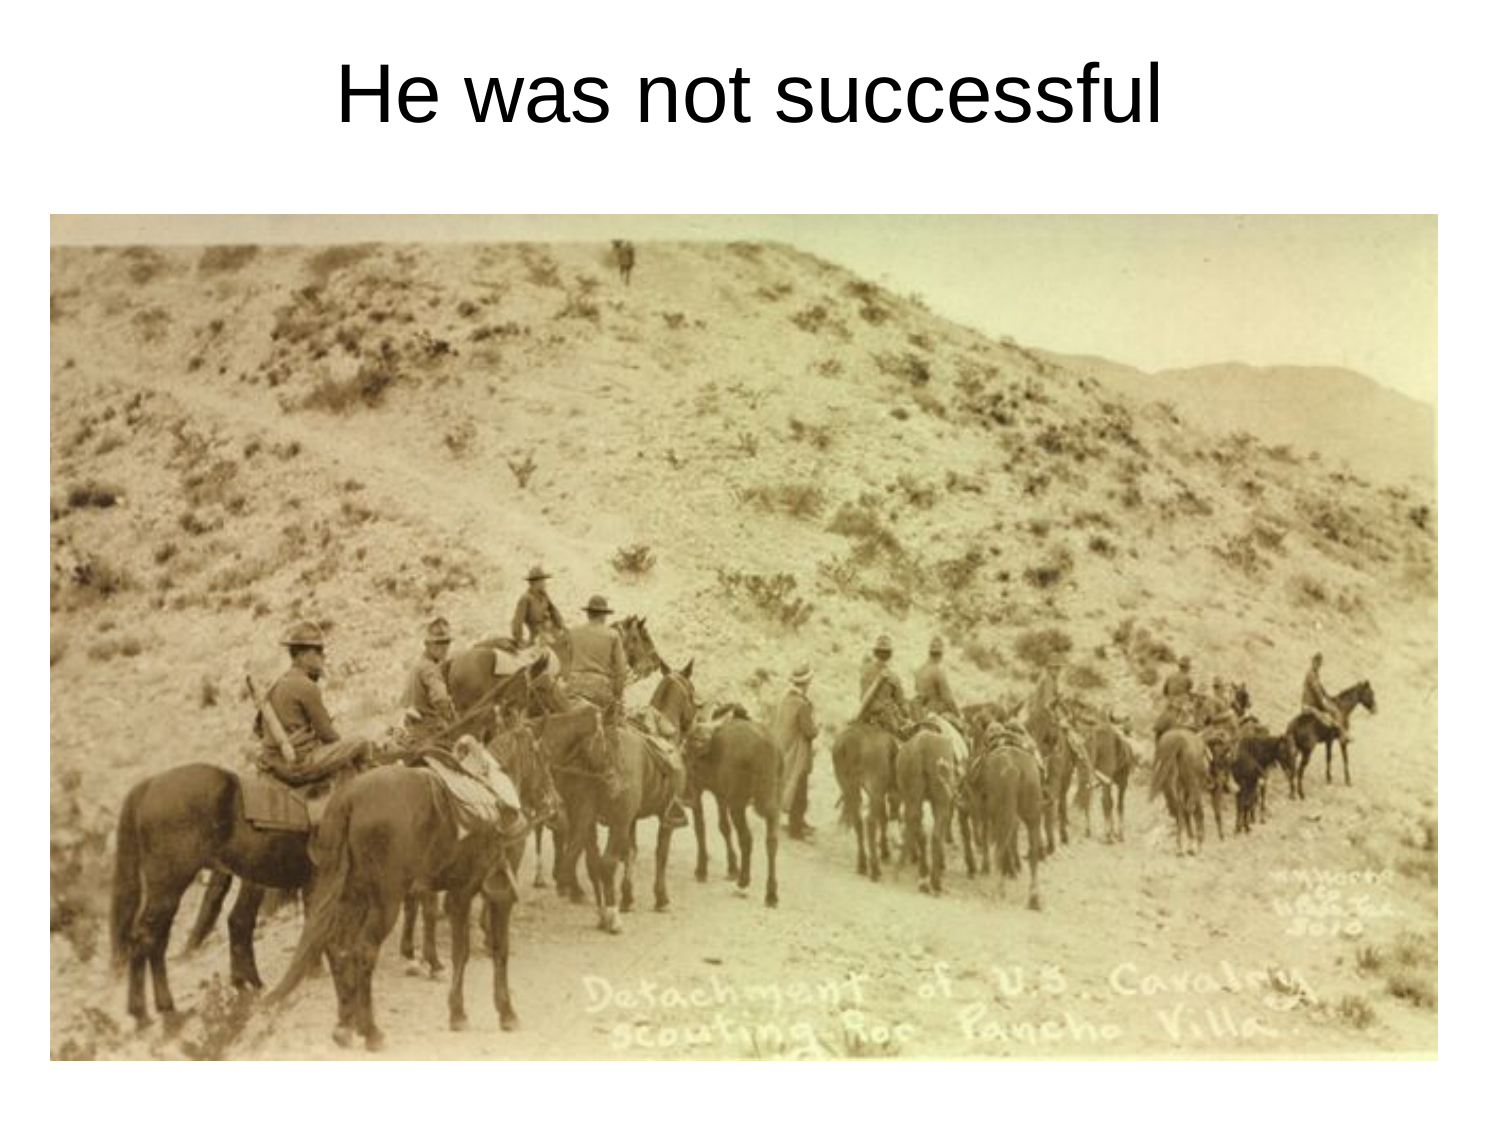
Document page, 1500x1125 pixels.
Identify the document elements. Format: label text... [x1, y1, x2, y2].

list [49, 213, 1438, 1061]
title He was not successful [75, 45, 1425, 212]
